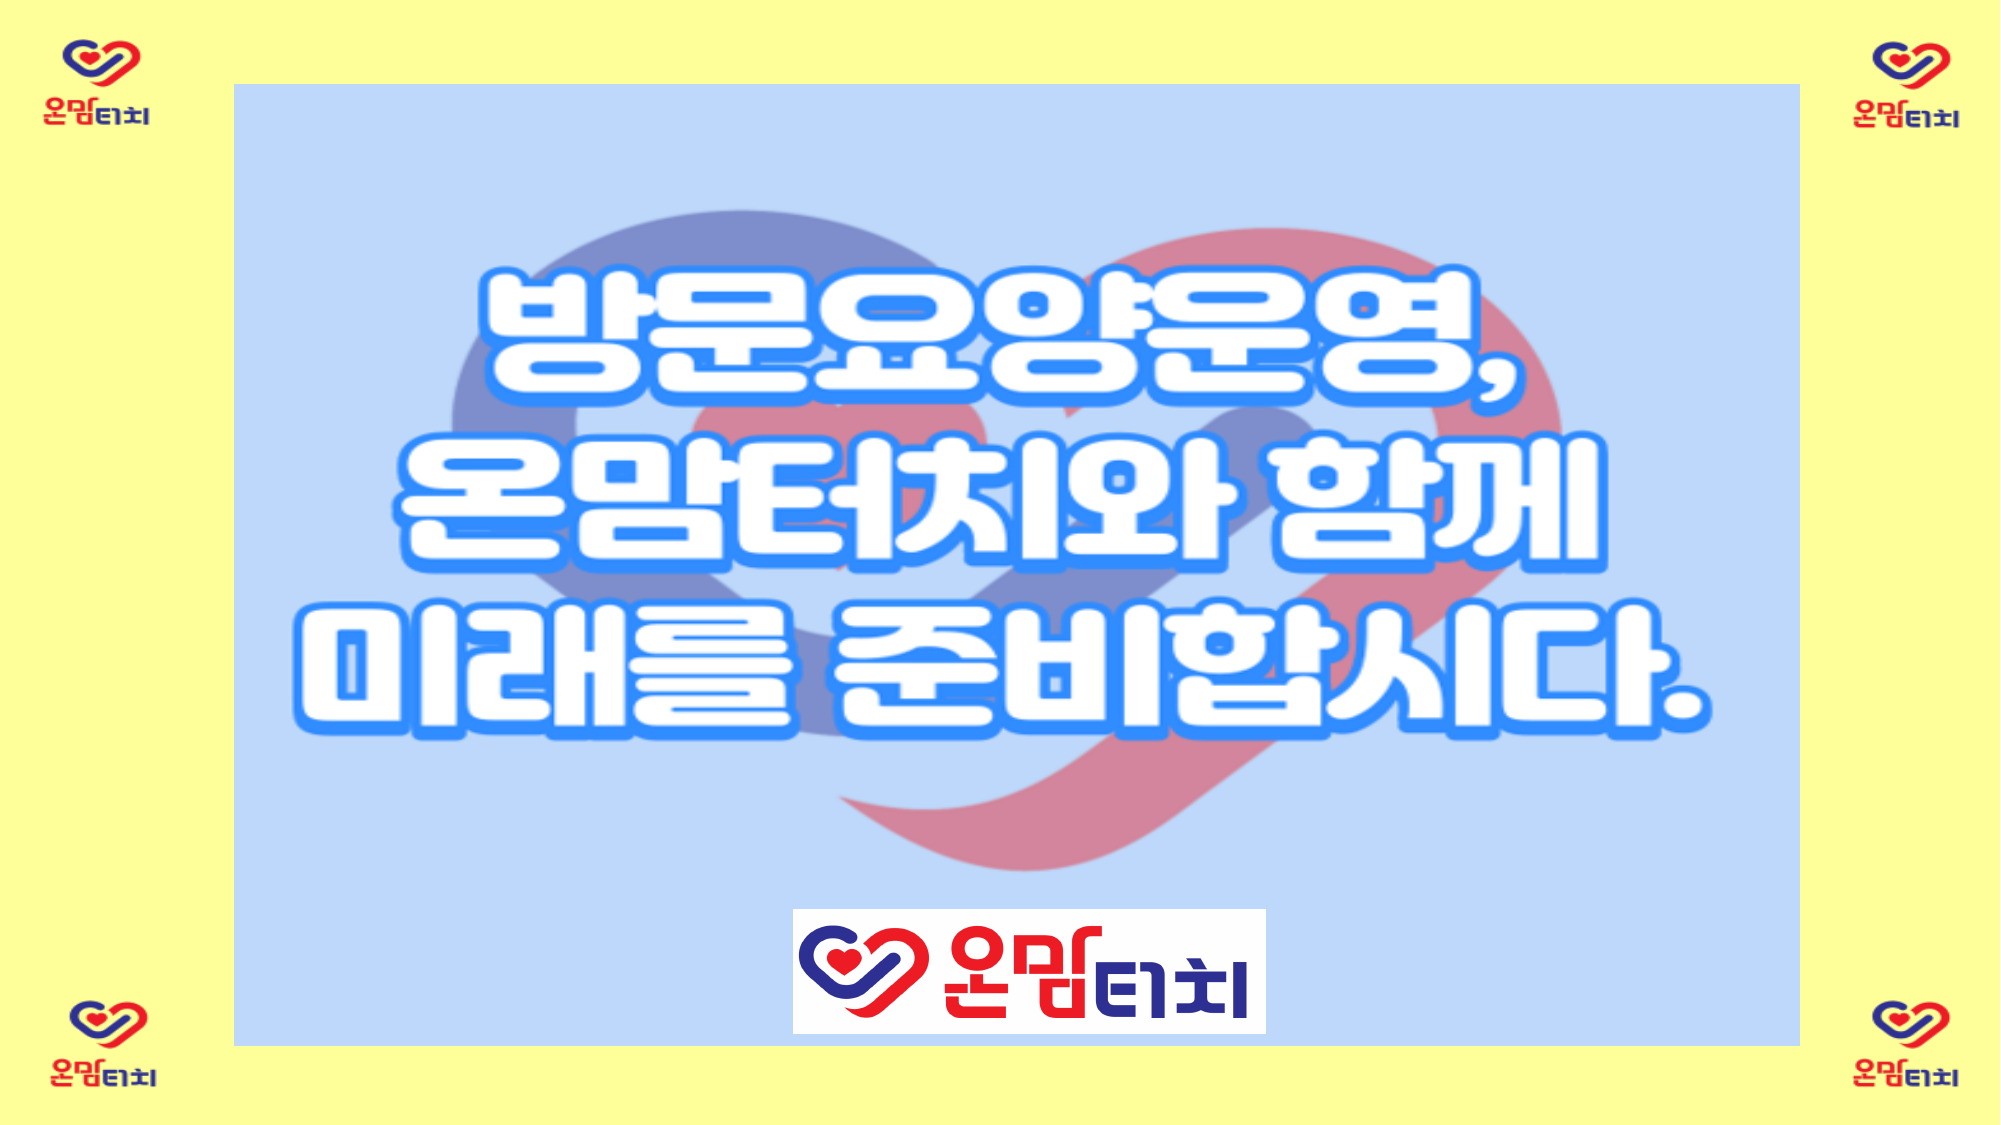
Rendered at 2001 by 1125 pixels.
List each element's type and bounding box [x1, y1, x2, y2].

picture [234, 84, 1800, 1046]
text_box [1818, 12, 1996, 157]
text_box [8, 10, 186, 154]
text_box [1818, 971, 1995, 1116]
text_box [15, 971, 193, 1116]
